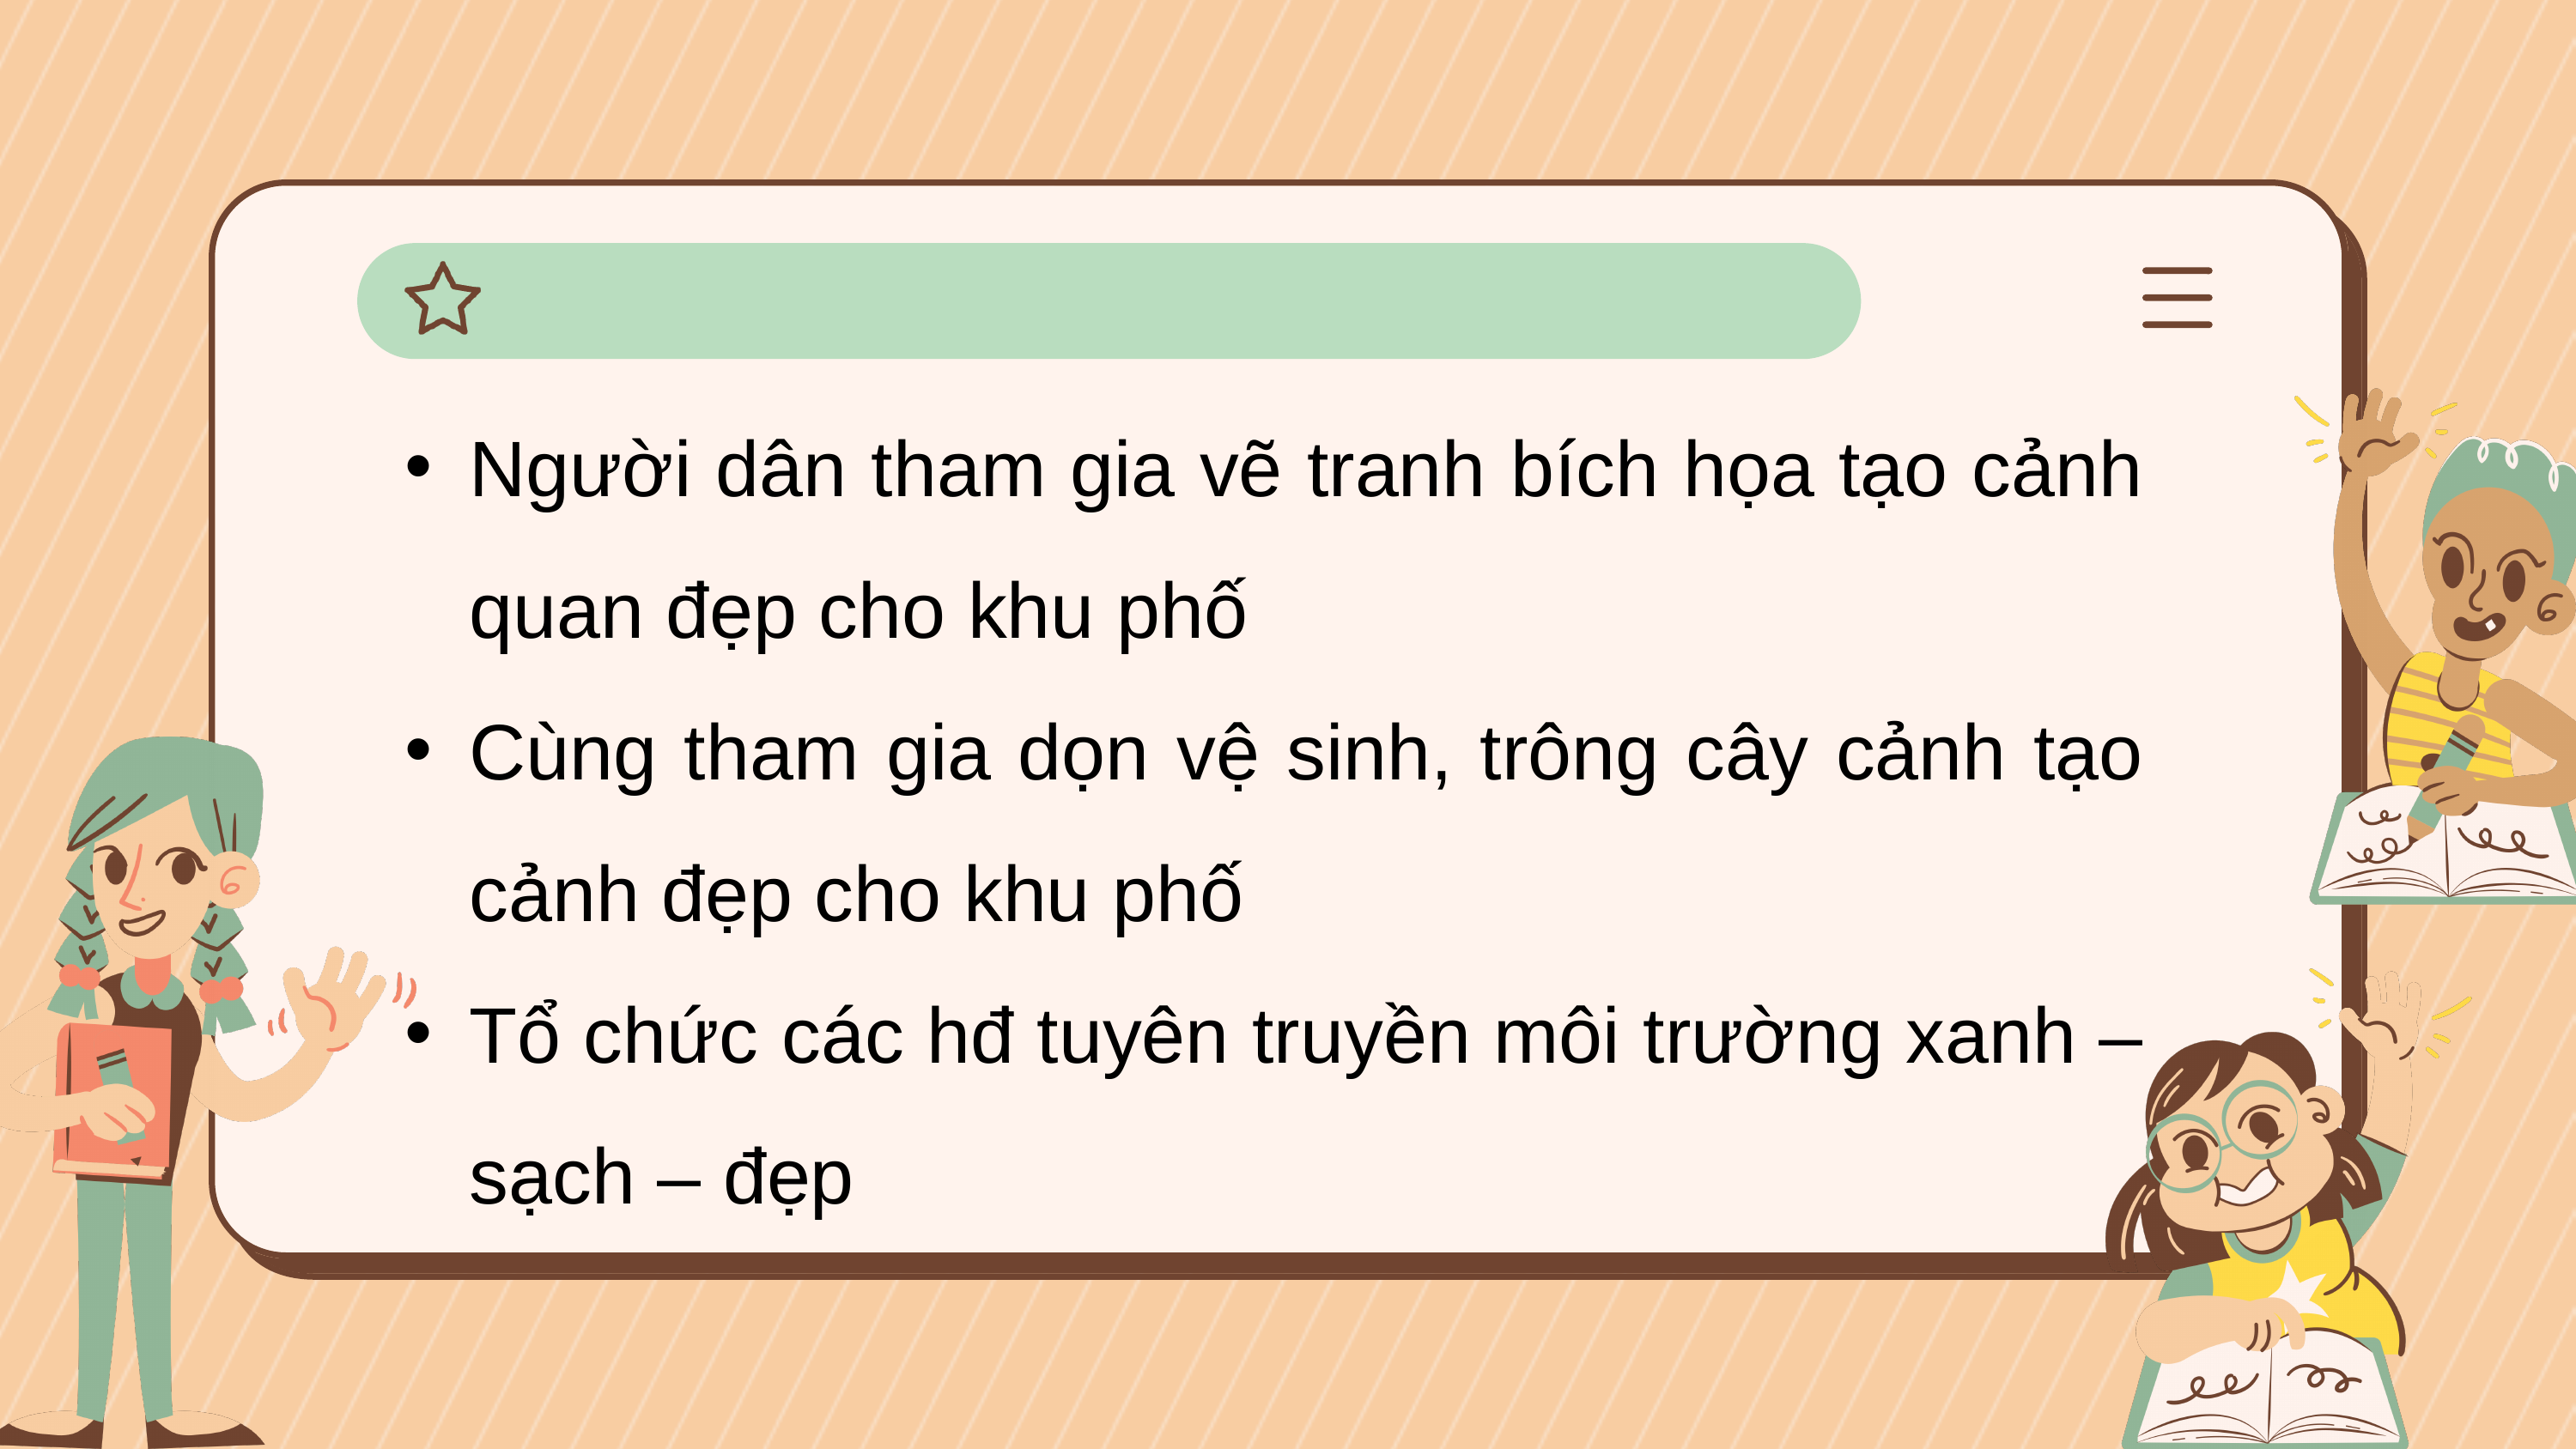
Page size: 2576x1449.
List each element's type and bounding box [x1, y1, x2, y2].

text_box [356, 242, 1862, 360]
text_box [208, 179, 2367, 1280]
picture [0, 0, 2576, 1449]
